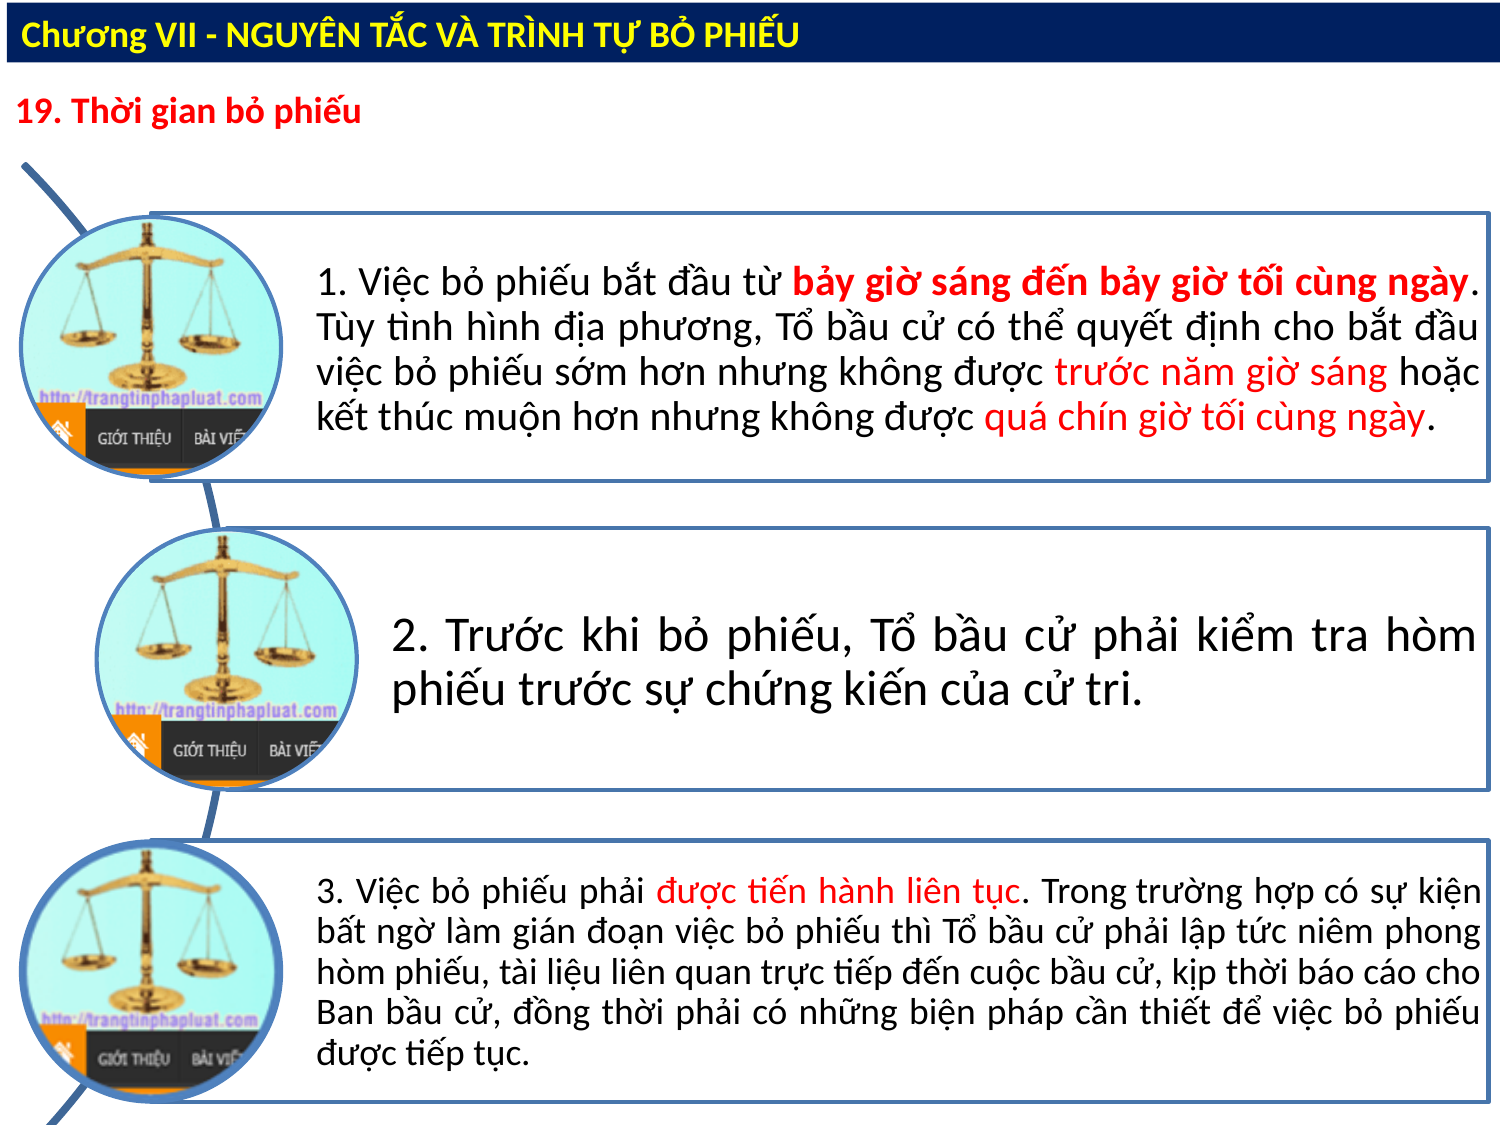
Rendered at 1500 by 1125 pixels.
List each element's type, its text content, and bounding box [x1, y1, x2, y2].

text_box Chương VII - NGUYÊN TẮC VÀ TRÌNH TỰ BỎ PHIẾU [6, 2, 1500, 63]
text_box 19. Thời gian bỏ phiếu [0, 78, 1500, 139]
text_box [6, 138, 1500, 1125]
